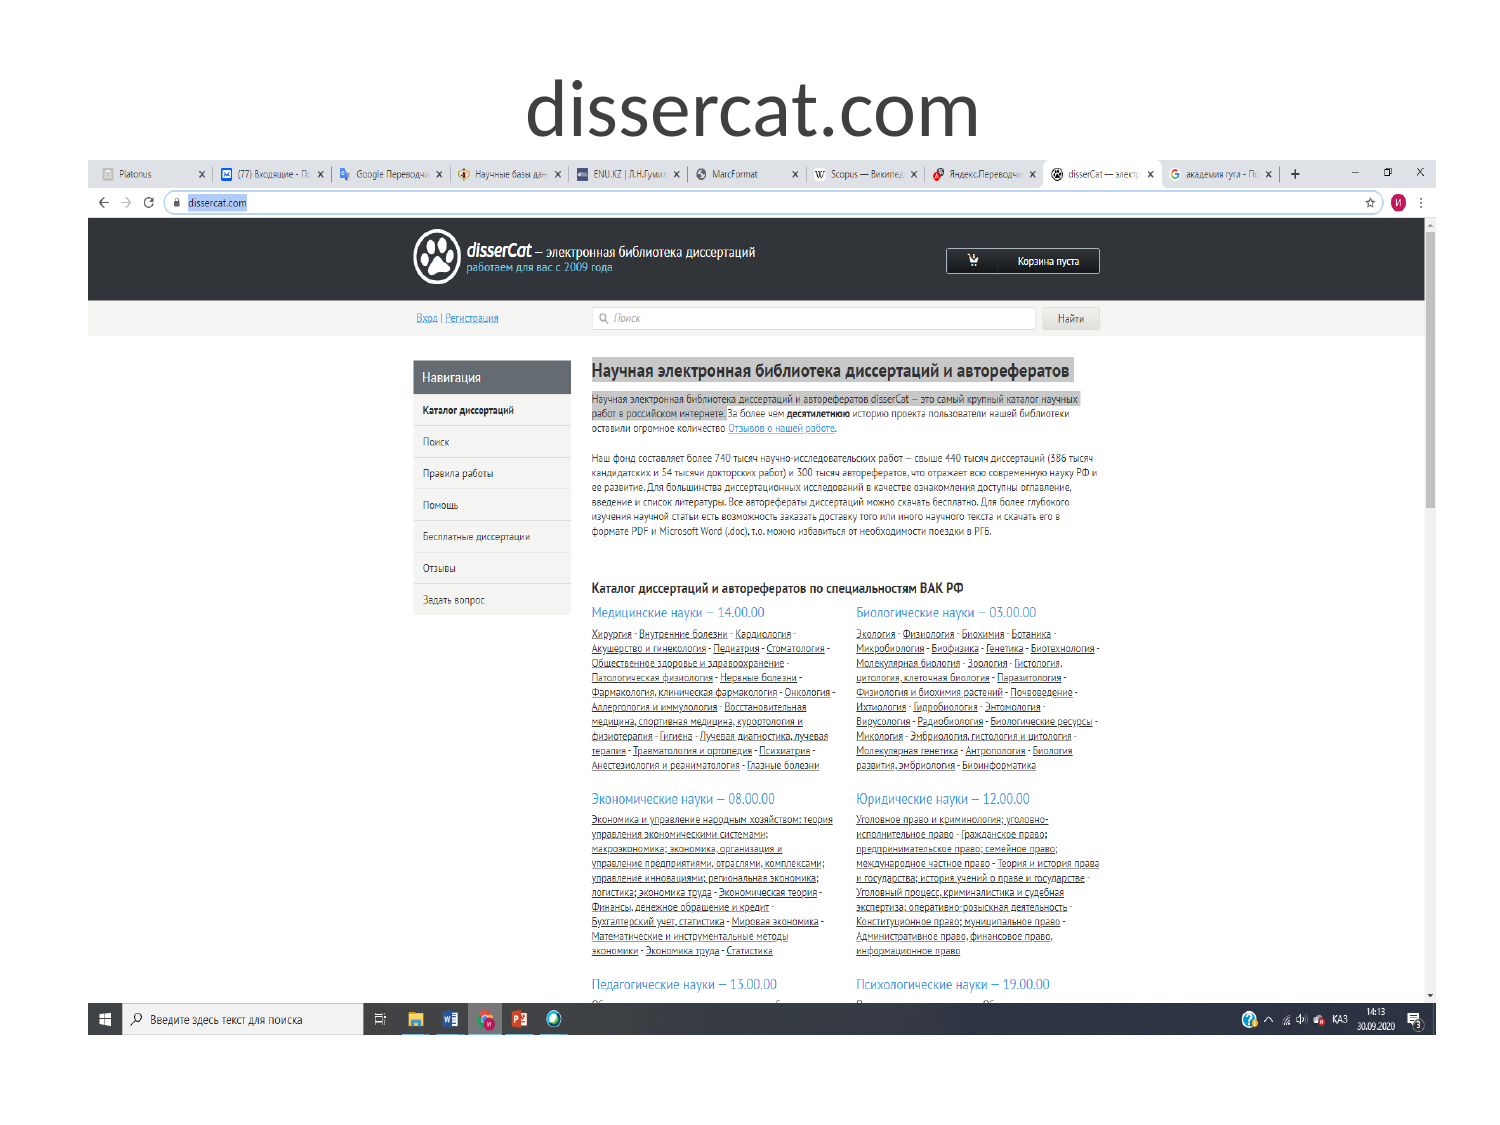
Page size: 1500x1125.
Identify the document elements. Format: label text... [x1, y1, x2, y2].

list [88, 160, 1436, 1036]
title dissercat.com [134, 47, 1373, 159]
